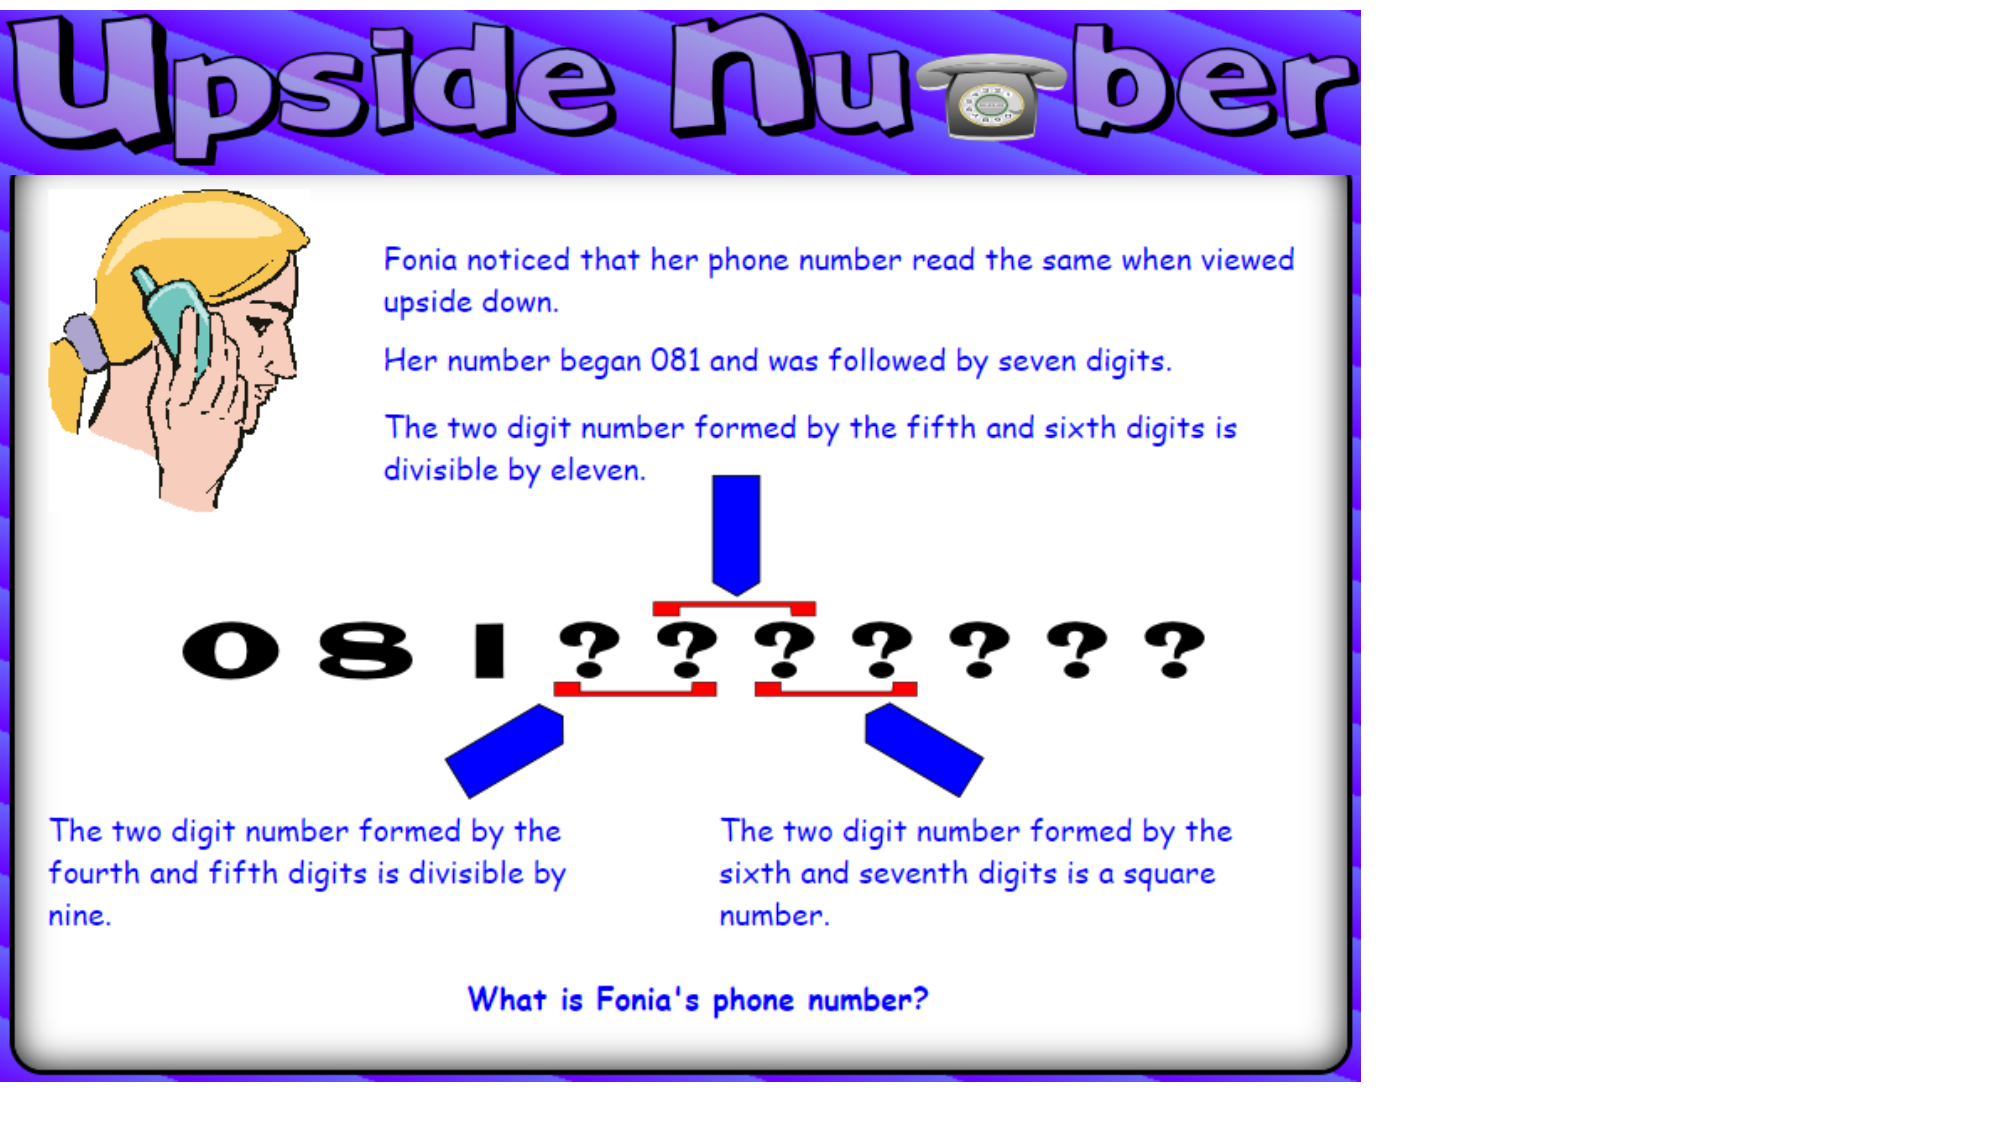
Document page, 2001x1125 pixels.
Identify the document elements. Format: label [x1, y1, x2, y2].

picture [0, 10, 1361, 175]
list [0, 180, 1361, 1082]
